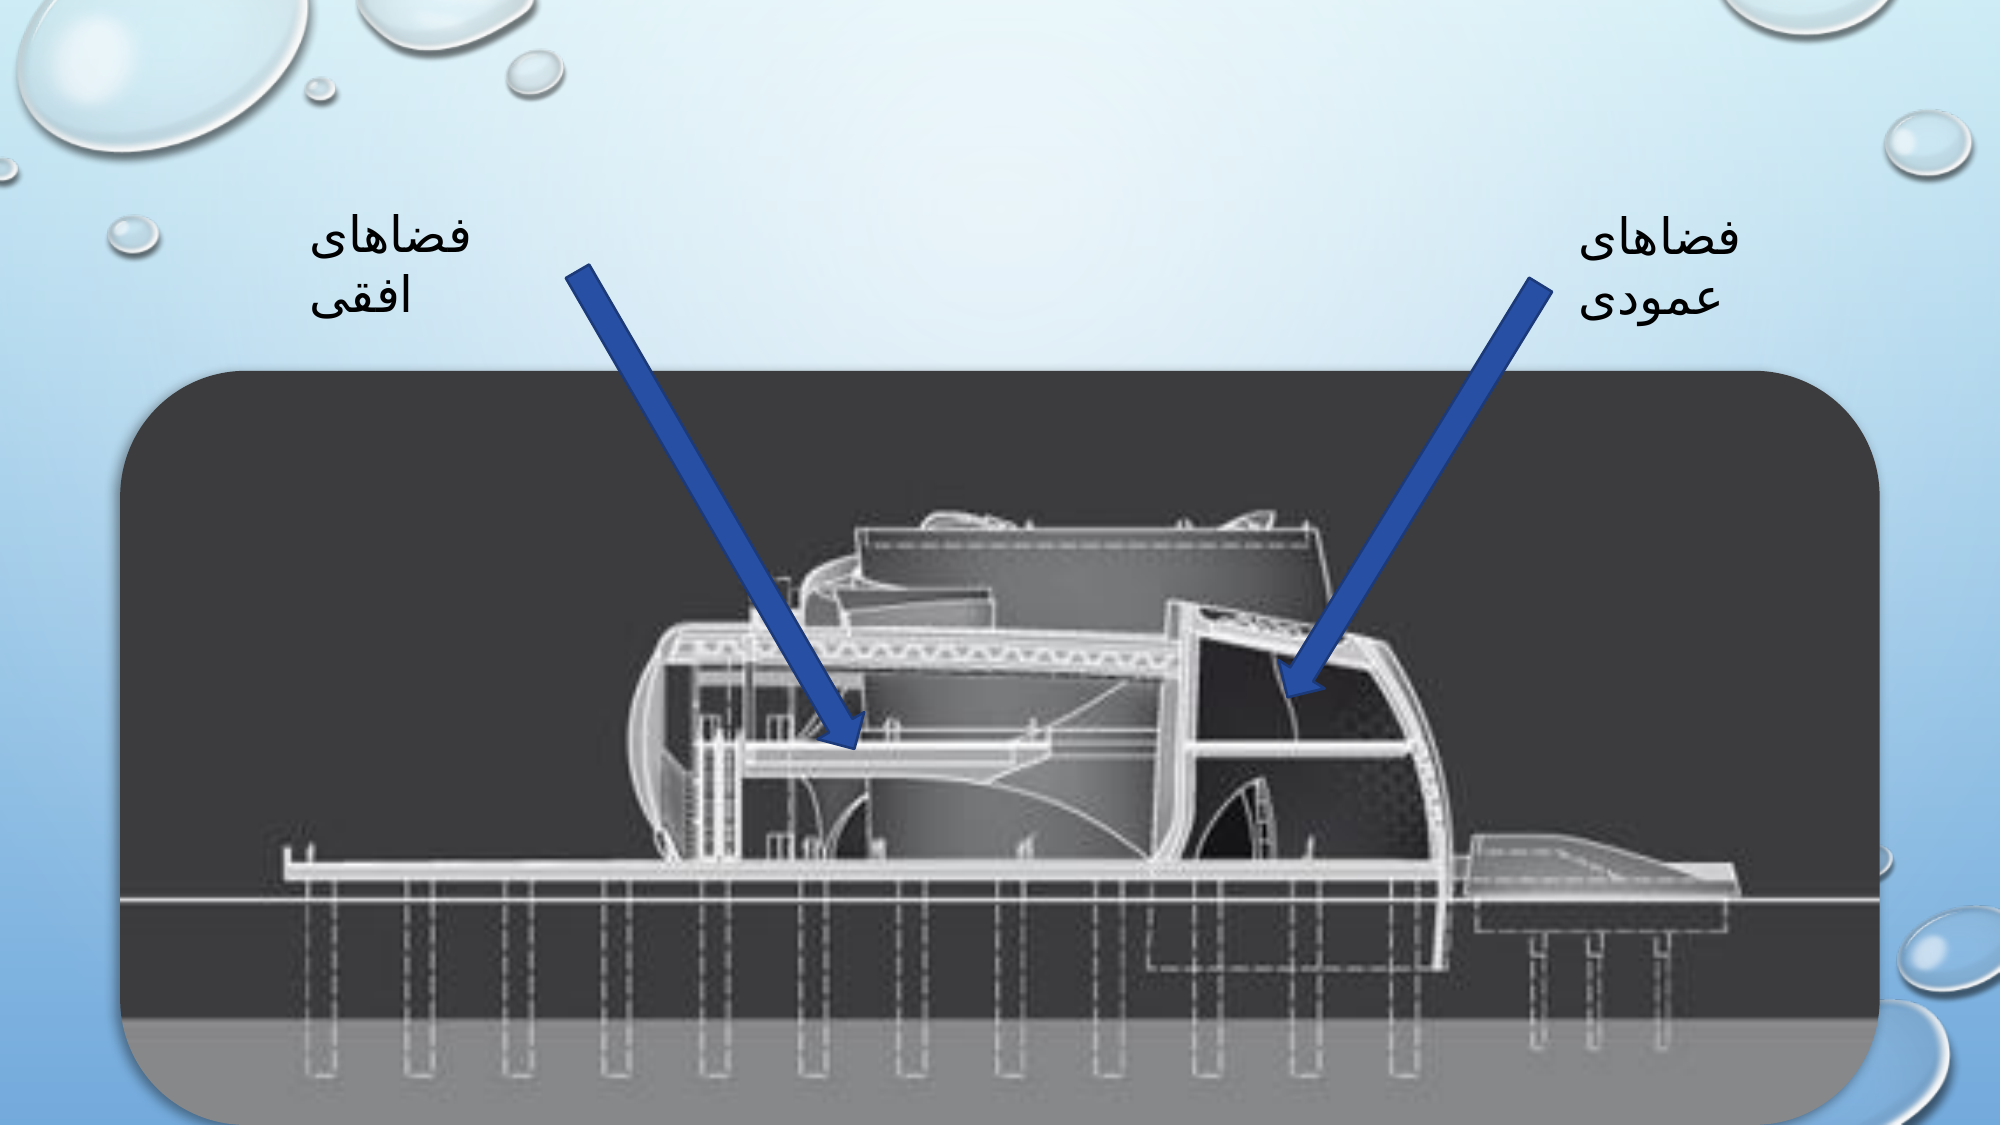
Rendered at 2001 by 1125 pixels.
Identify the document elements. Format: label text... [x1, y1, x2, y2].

text_box [1471, 276, 1554, 369]
text_box فضاهای افقی [294, 195, 580, 331]
text_box فضاهای عمودی [1563, 197, 1877, 332]
text_box [580, 263, 652, 369]
picture [0, 0, 2000, 1125]
